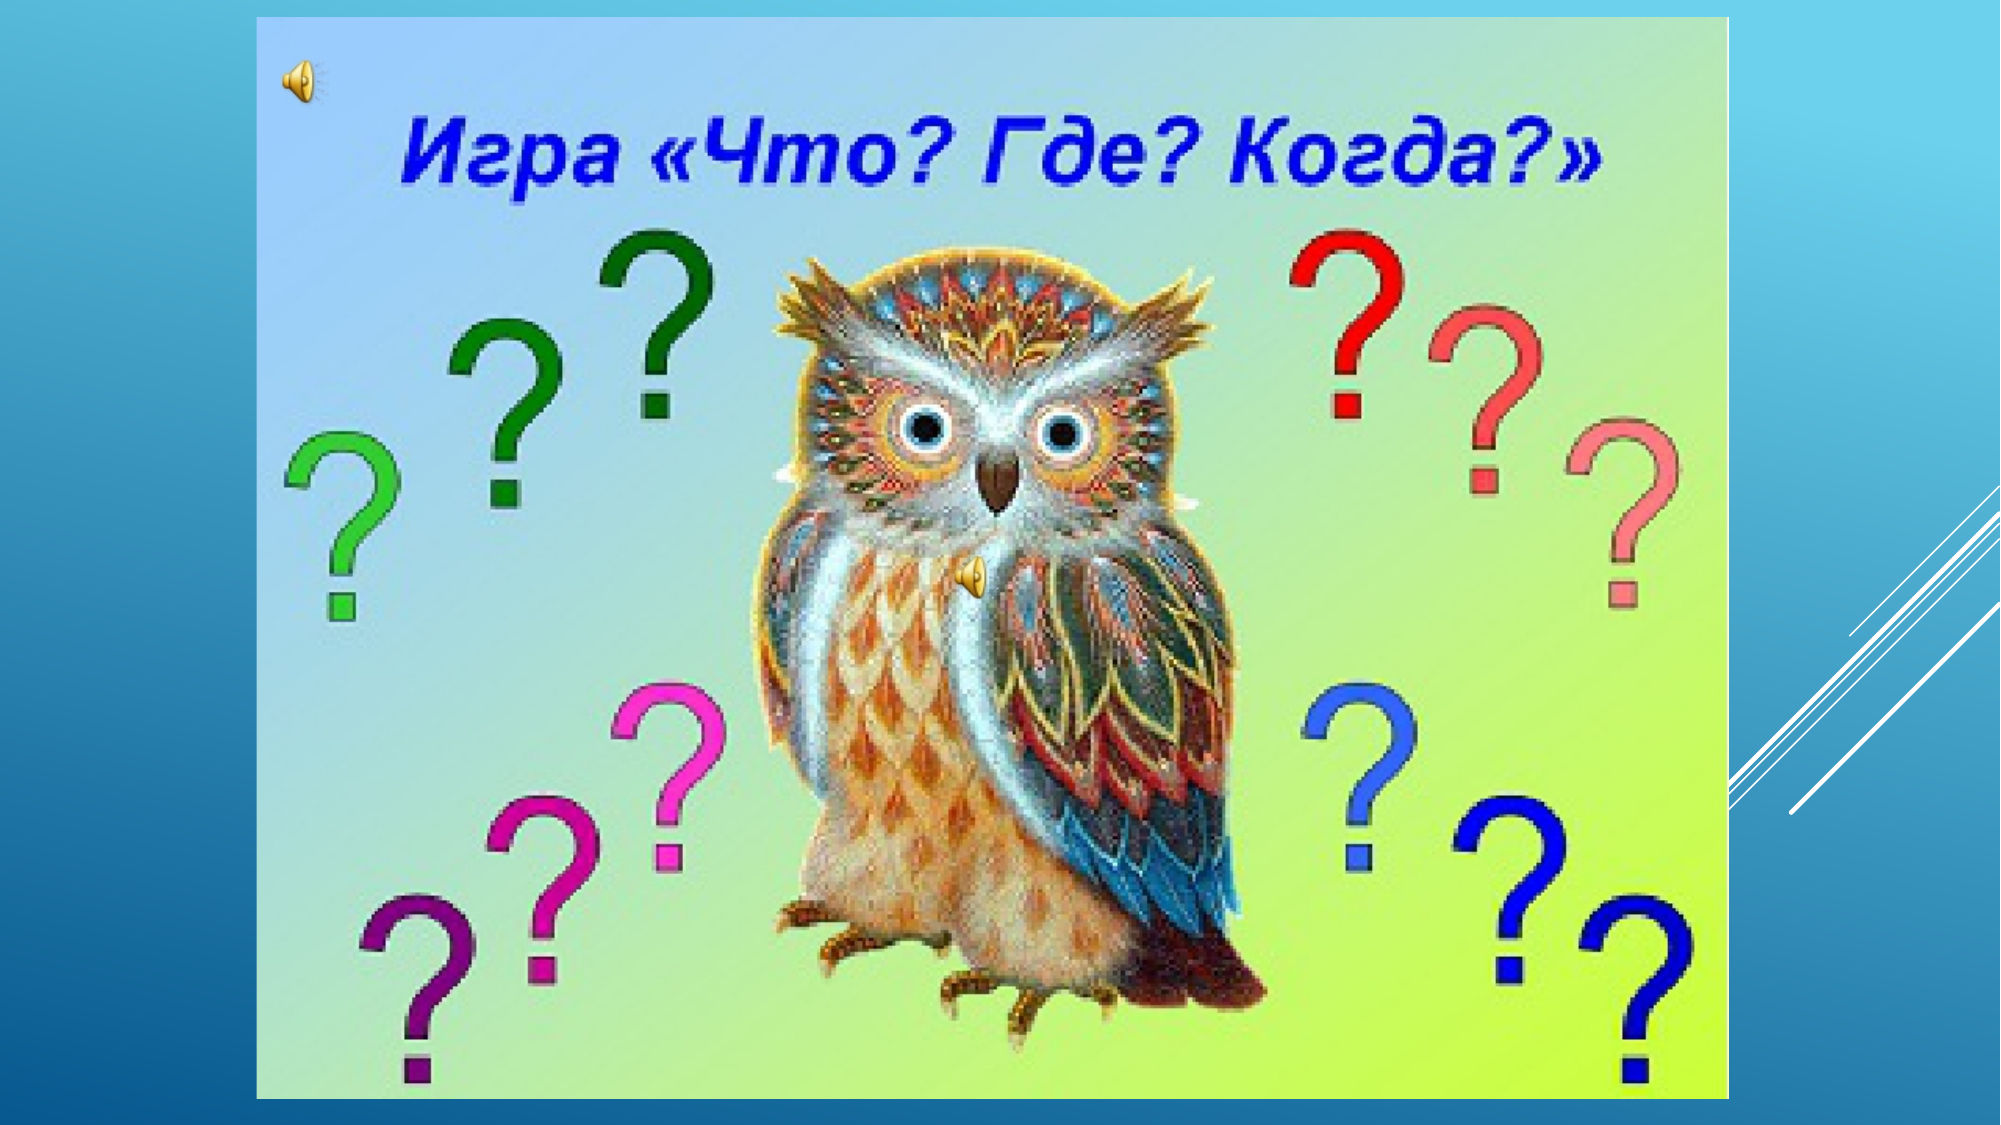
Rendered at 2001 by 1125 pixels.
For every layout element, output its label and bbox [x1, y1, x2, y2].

picture [256, 9, 1751, 1100]
